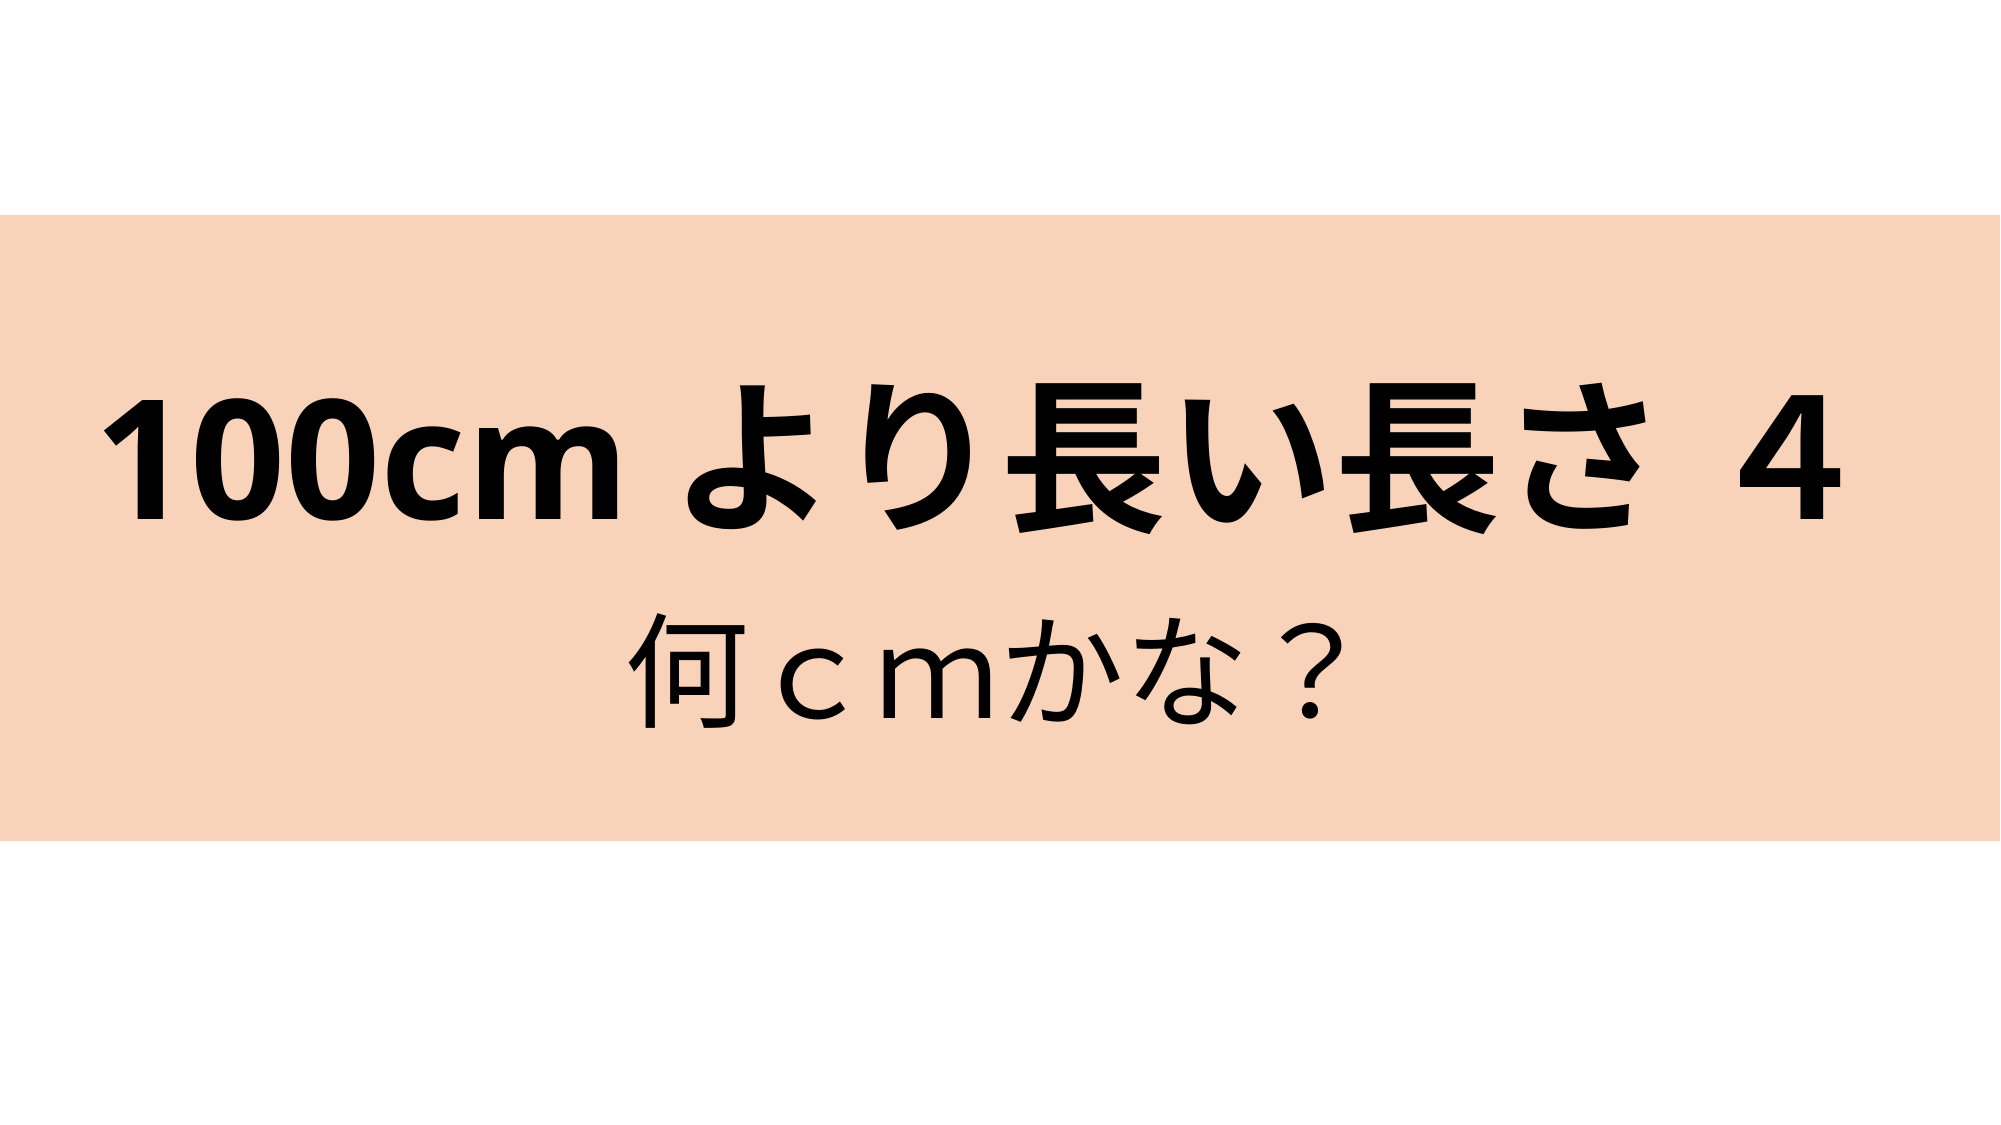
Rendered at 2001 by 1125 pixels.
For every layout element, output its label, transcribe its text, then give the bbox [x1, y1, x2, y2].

text_box 100cmより長い長さ ４ [80, 345, 1953, 561]
text_box [0, 214, 2000, 842]
text_box 何ｃｍかな？ [610, 585, 1390, 751]
